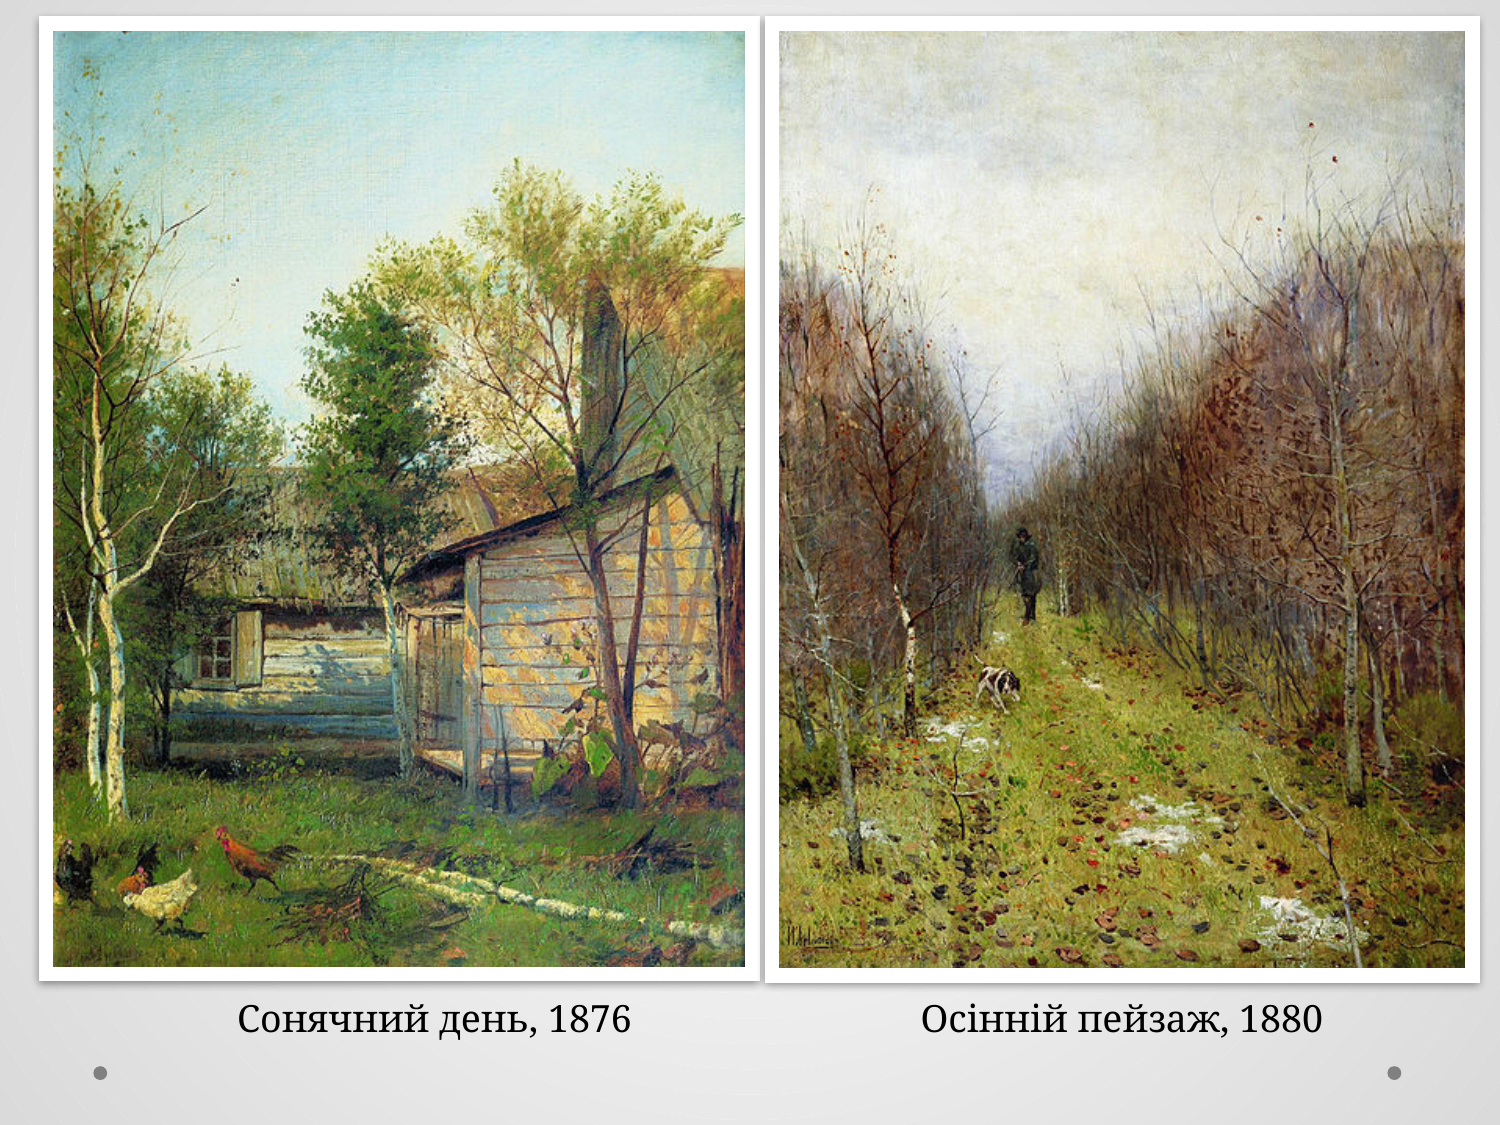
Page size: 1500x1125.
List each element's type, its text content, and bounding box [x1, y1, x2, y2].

text_box Осінній пейзаж, 1880 [905, 987, 1339, 1048]
text_box Сонячний день, 1876 [222, 987, 647, 1048]
picture [52, 30, 746, 968]
picture [778, 30, 1466, 969]
